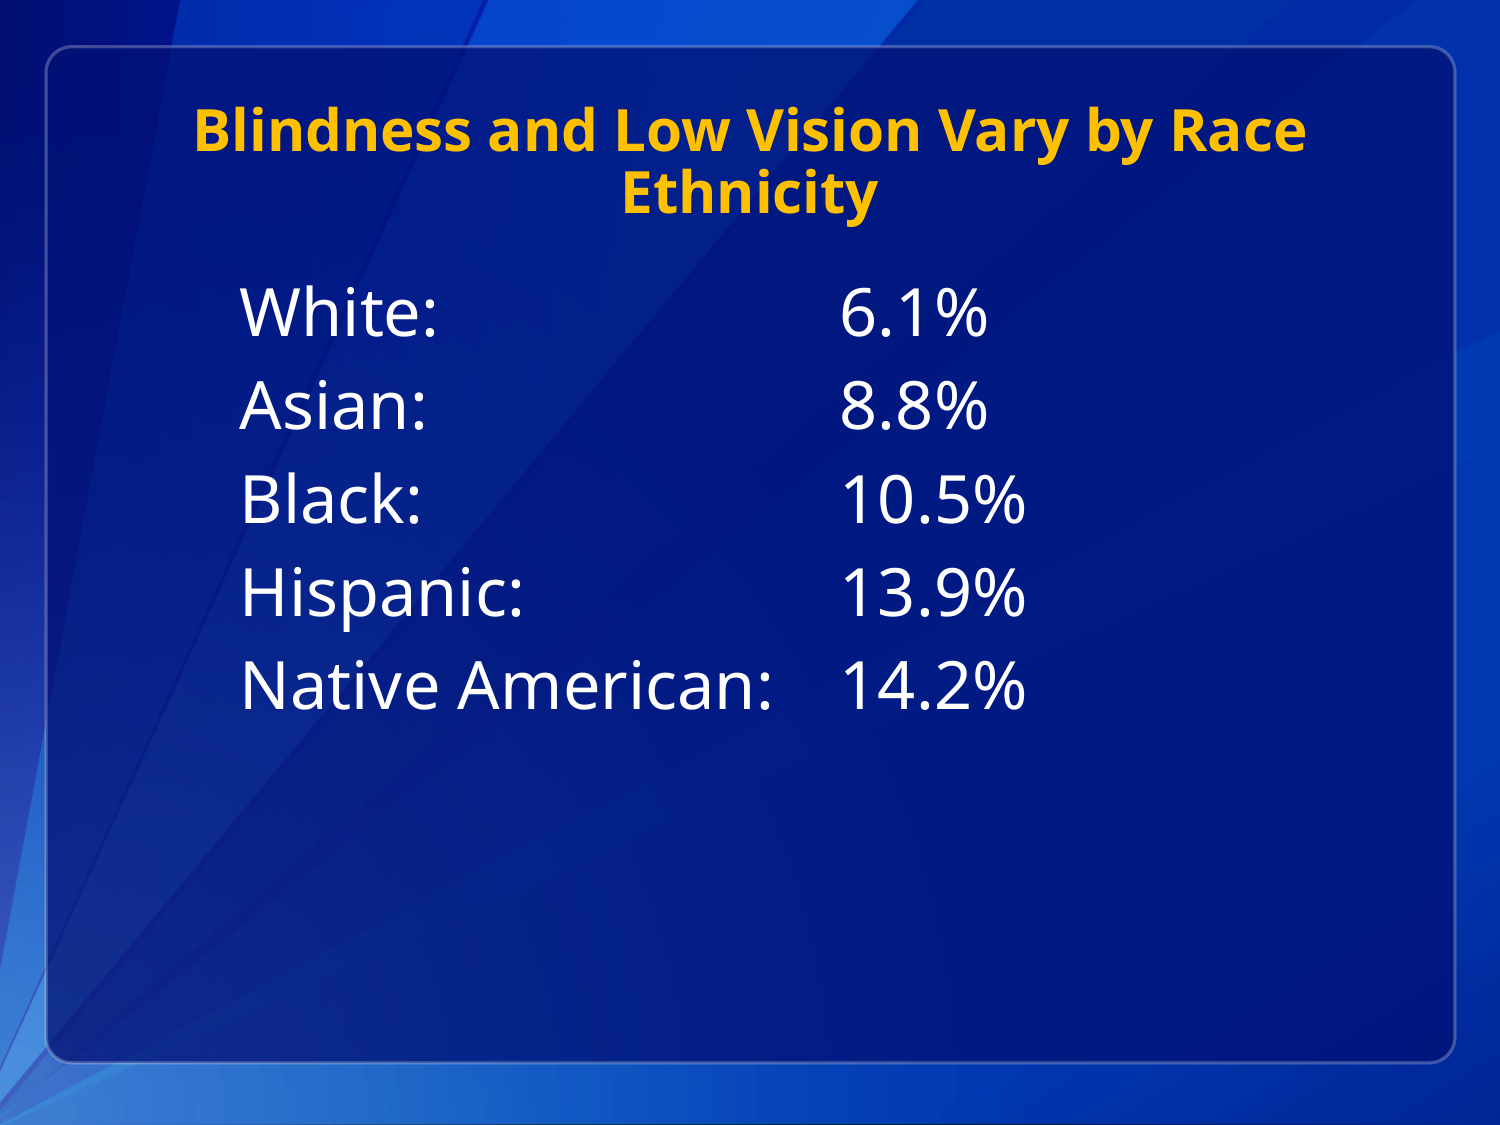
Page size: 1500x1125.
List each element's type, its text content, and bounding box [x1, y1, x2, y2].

picture [0, 0, 1500, 1125]
list White: 6.1% Asian: 8.8% Black: 10.5% Hispanic: 13.9% Native American: 14.2% [75, 262, 1425, 950]
title Blindness and Low Vision Vary by Race Ethnicity [75, 45, 1425, 233]
